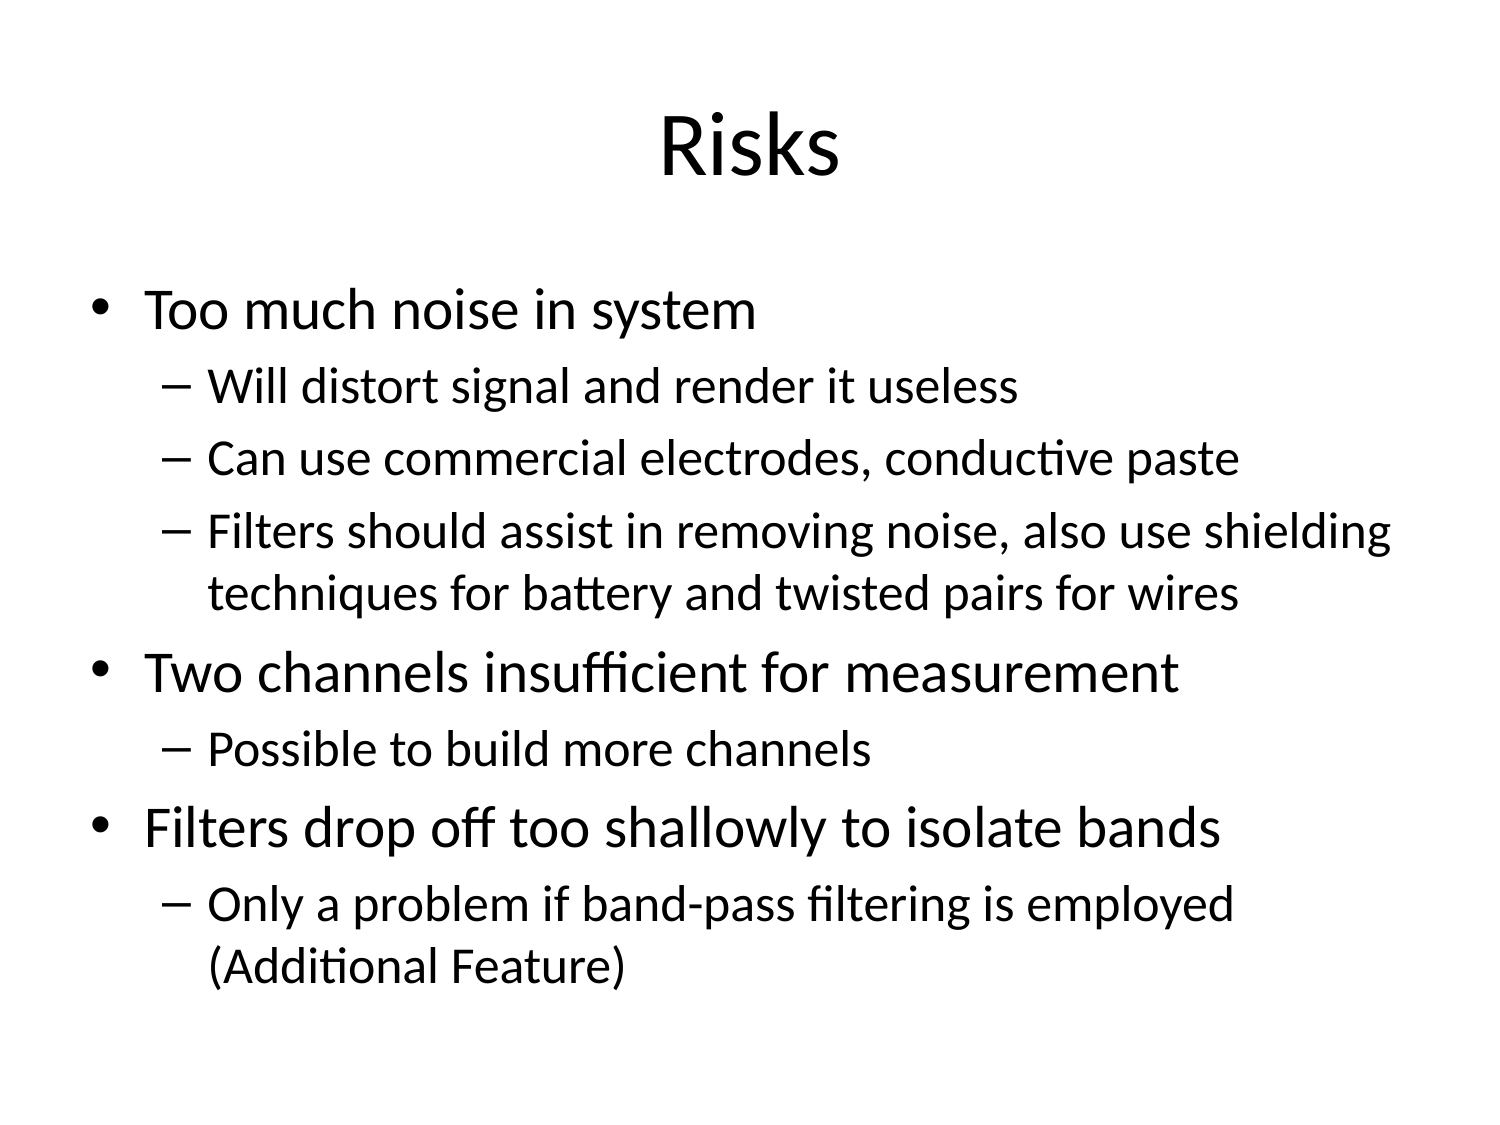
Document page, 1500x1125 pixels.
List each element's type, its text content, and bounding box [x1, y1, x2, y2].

list Too much noise in system Will distort signal and render it useless Can use commercial electrodes, conductive paste Filters should assist in removing noise, also use shielding techniques for battery and twisted pairs for wires Two channels insufficient for measurement Possible to build more channels Filters drop off too shallowly to isolate bands Only a problem if band-pass filtering is employed (Additional Feature) [75, 262, 1425, 1005]
title Risks [75, 45, 1425, 233]
